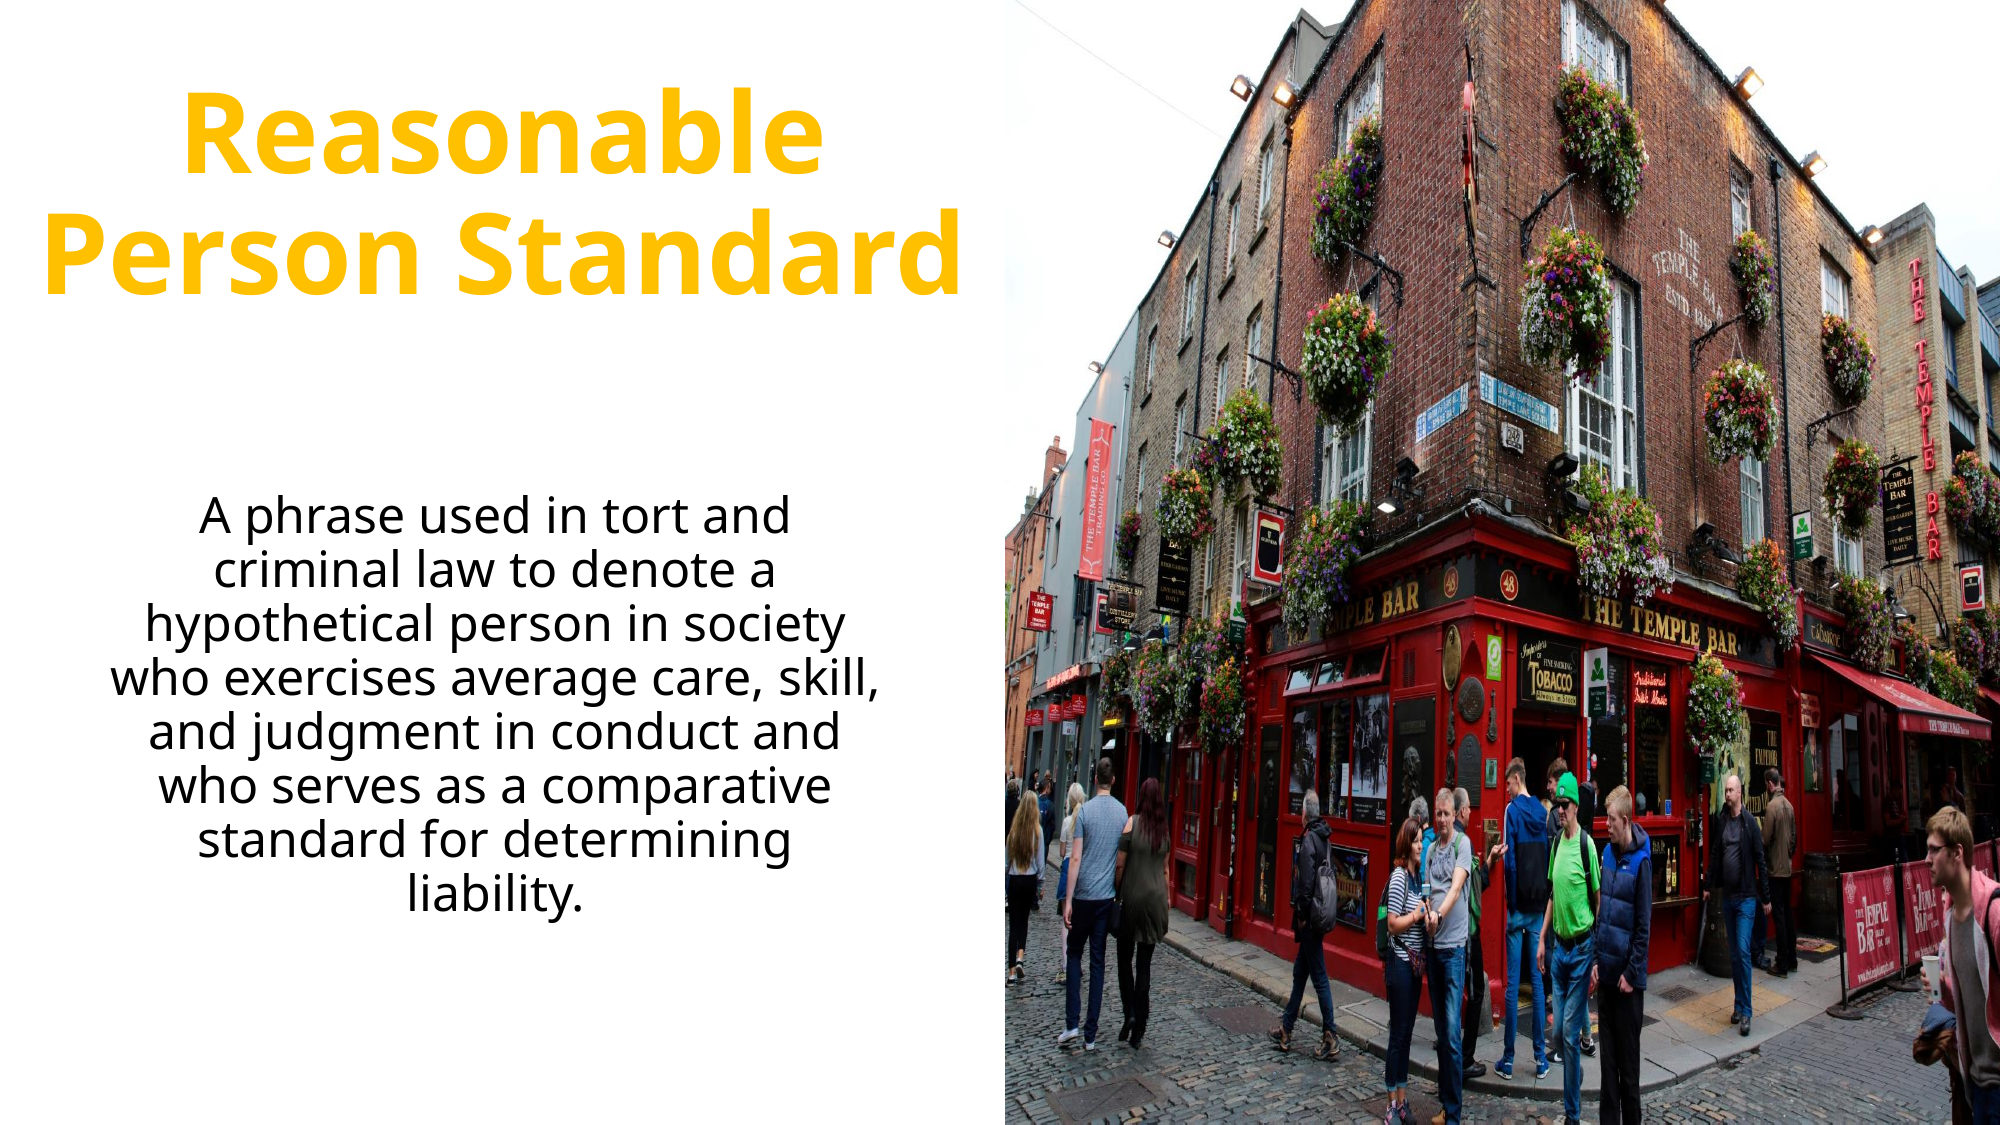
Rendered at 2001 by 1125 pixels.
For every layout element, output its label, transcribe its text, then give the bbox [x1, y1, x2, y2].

list A phrase used in tort and criminal law to denote a hypothetical person in society who exercises average care, skill, and judgment in conduct and who serves as a comparative standard for determining liability. [91, 483, 900, 881]
list Reasonable Person Standard [0, 68, 1005, 820]
picture [1005, 0, 2000, 1125]
